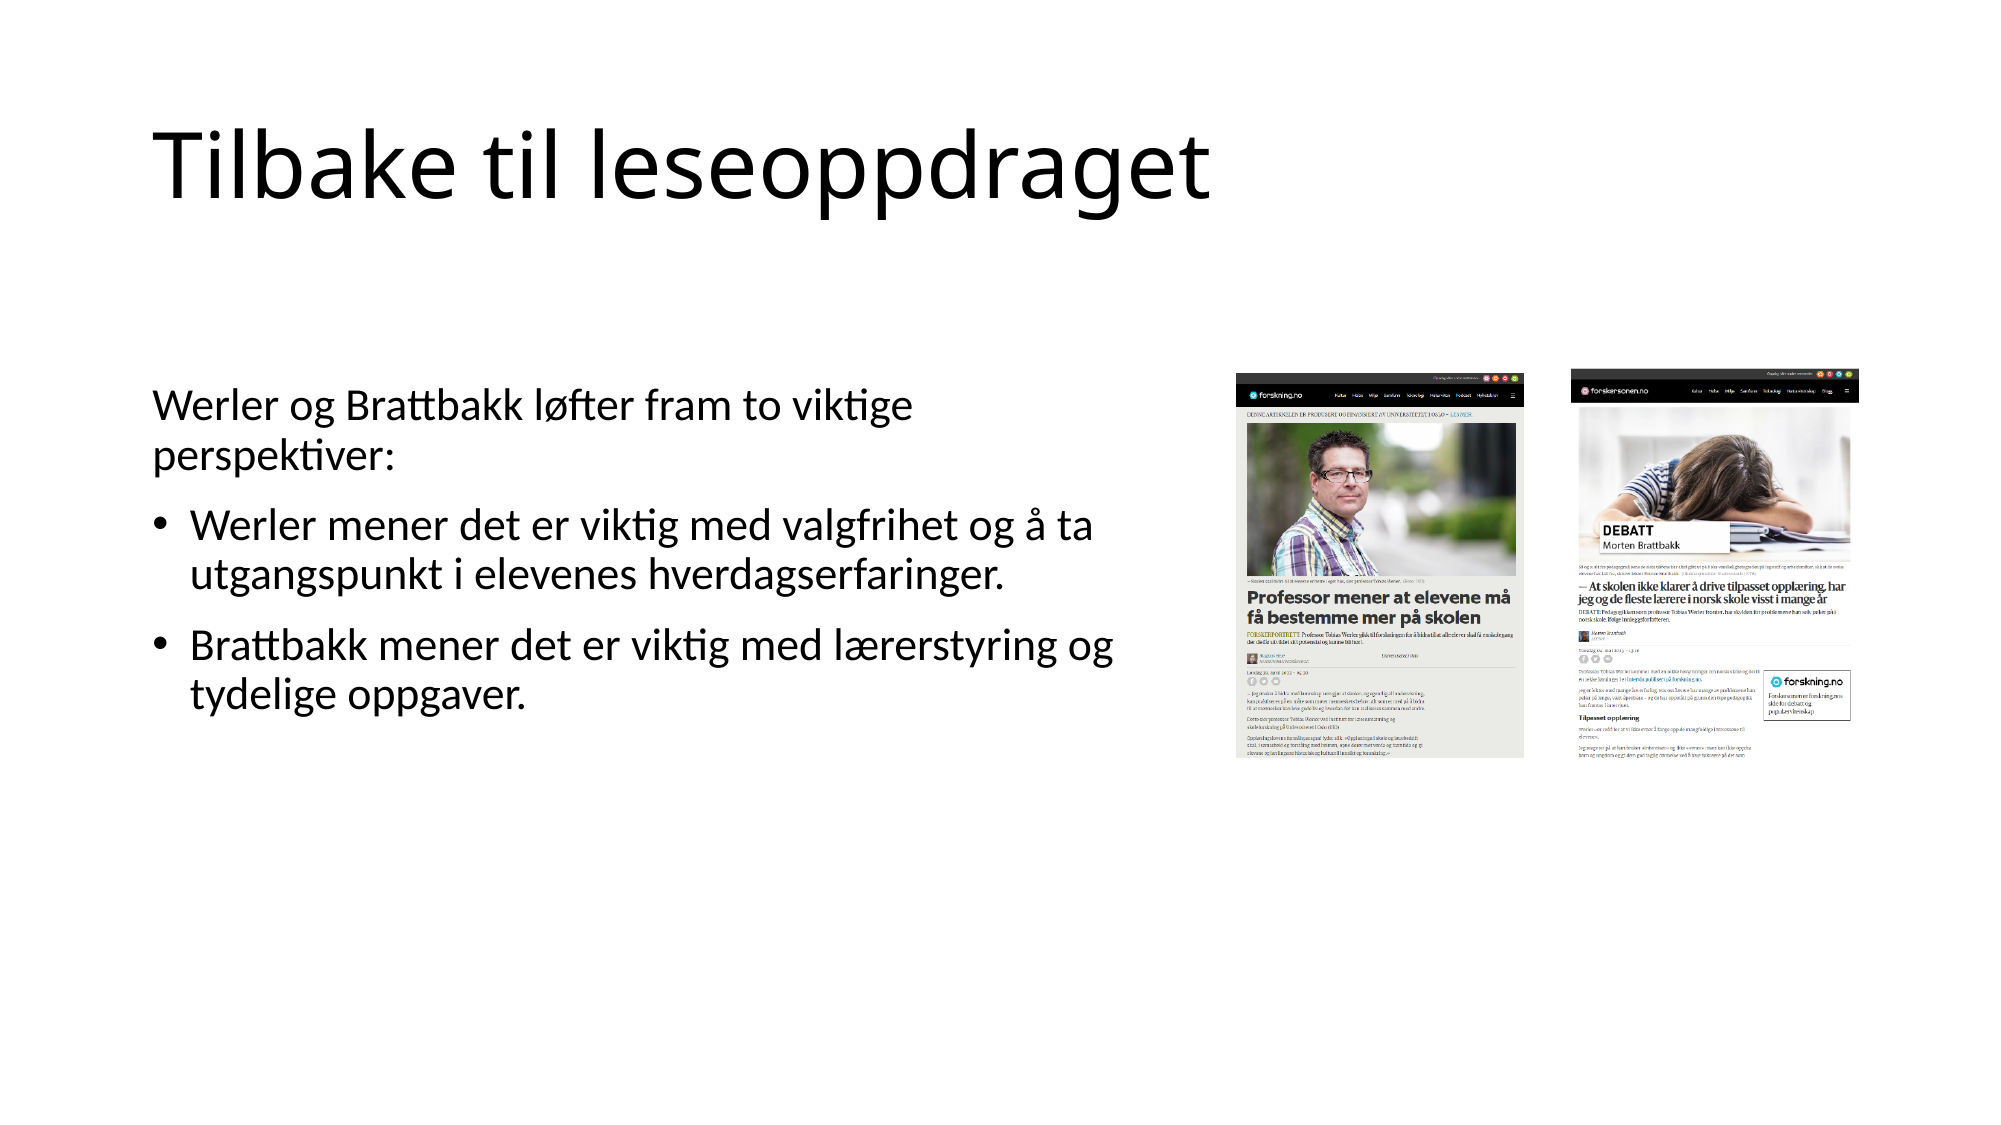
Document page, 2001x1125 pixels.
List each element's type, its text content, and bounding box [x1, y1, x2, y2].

list Werler og Brattbakk løfter fram to viktige perspektiver: Werler mener det er viktig med valgfrihet og å ta utgangspunkt i elevenes hverdagserfaringer. Brattbakk mener det er viktig med lærerstyring og tydelige oppgaver. [137, 373, 1166, 1005]
picture [1236, 373, 1524, 759]
title Tilbake til leseoppdraget [137, 59, 1863, 278]
picture [1571, 367, 1859, 758]
